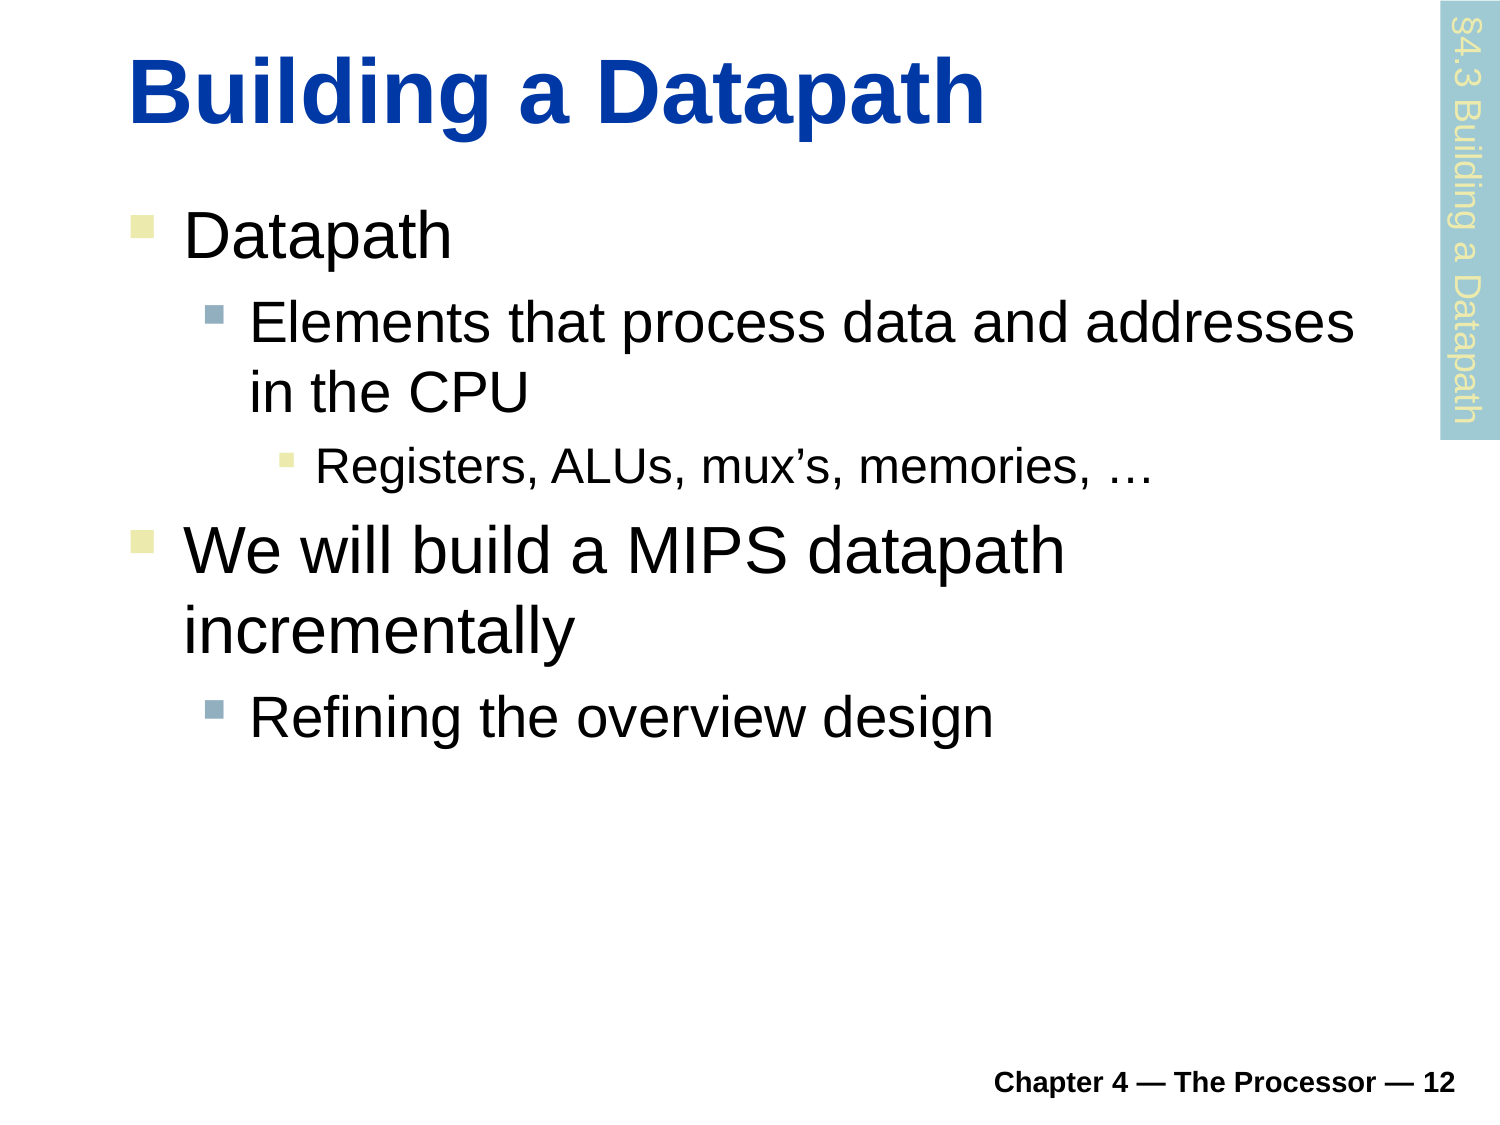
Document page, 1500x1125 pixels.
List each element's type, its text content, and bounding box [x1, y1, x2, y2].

footer Chapter 4 — The Processor — 12 [277, 1046, 1471, 1106]
title Building a Datapath [112, 23, 1440, 149]
text_box §4.3 Building a Datapath [1440, 0, 1500, 440]
list Datapath Elements that process data and addresses in the CPU Registers, ALUs, mux’s, memories, … We will build a MIPS datapath incrementally Refining the overview design [112, 184, 1469, 1024]
